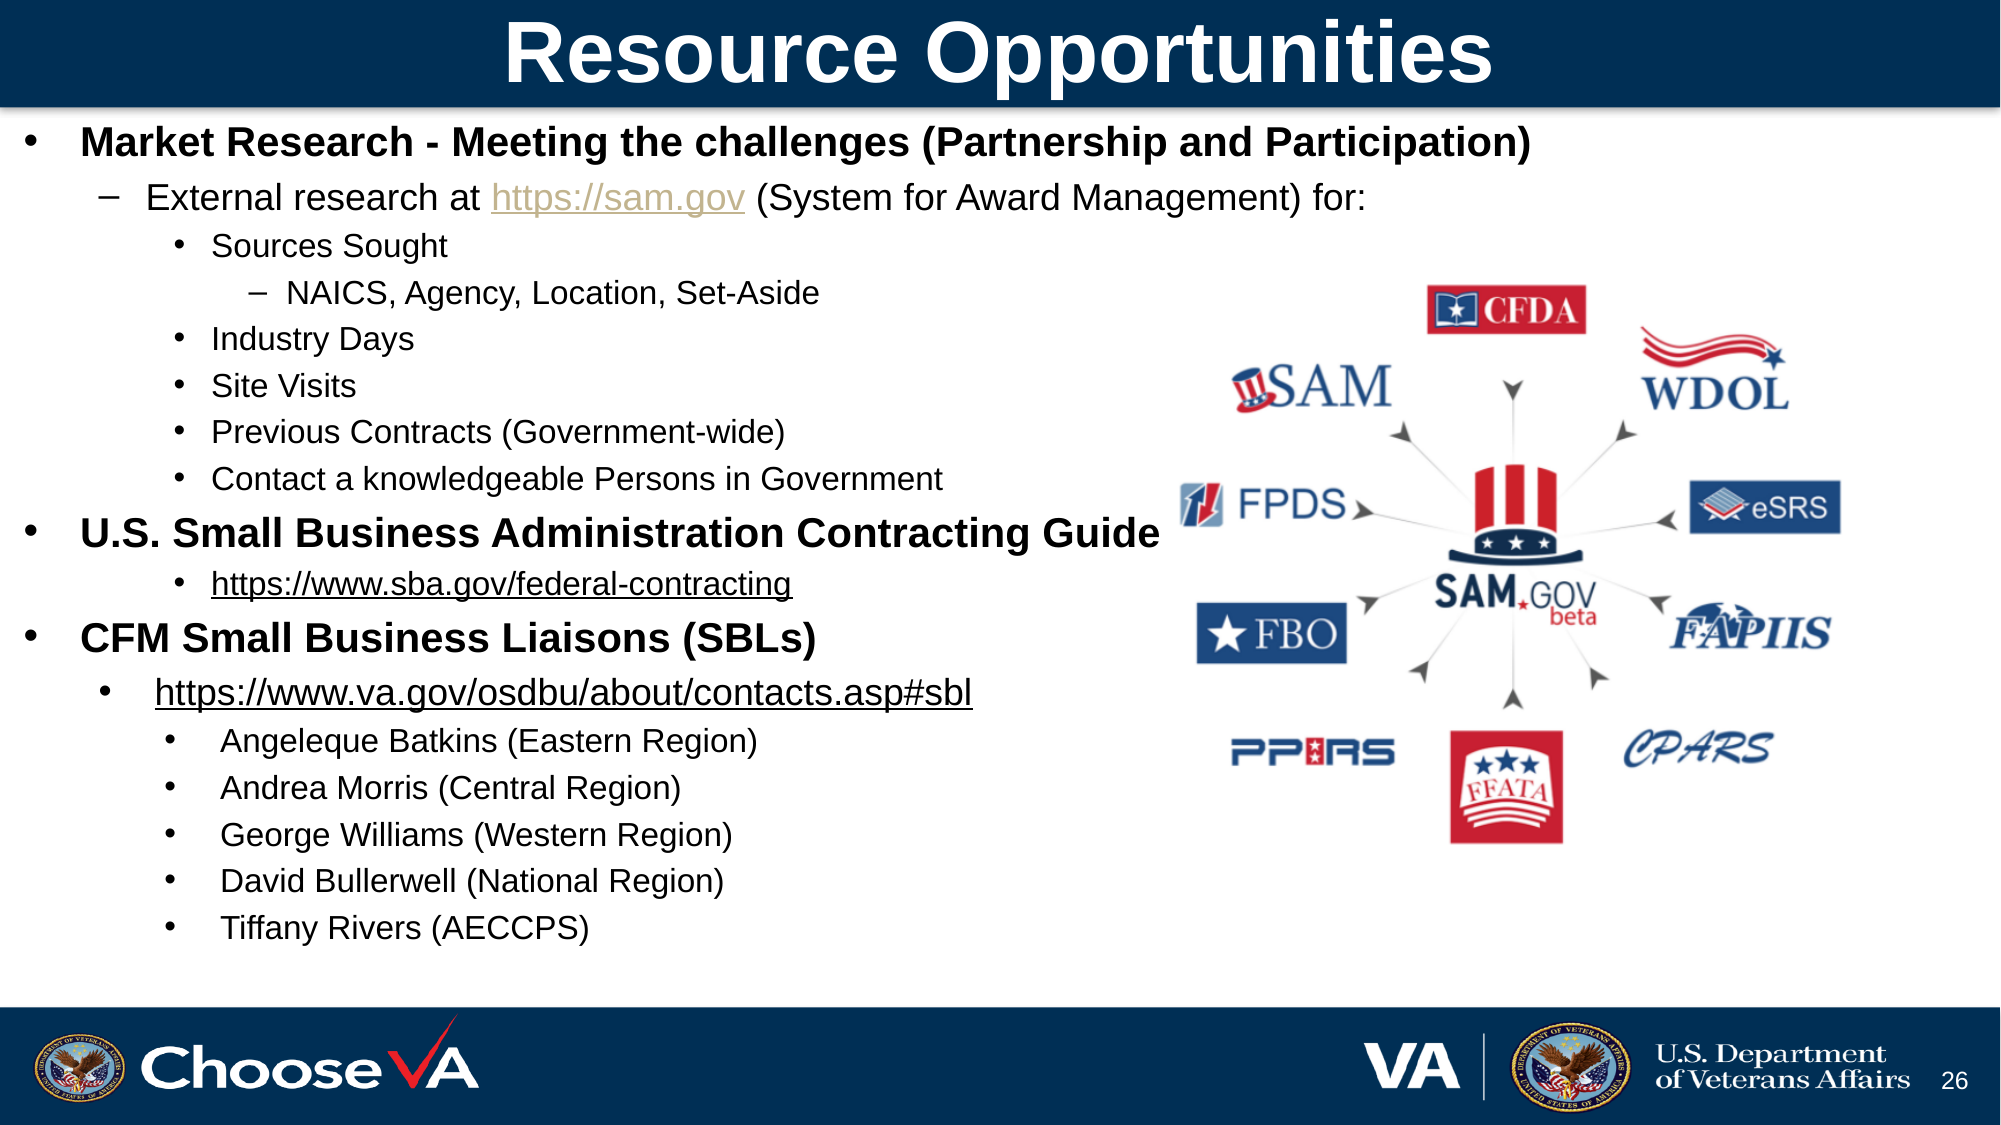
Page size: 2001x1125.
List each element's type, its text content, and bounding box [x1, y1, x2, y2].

title Resource Opportunities [0, 0, 2000, 108]
picture [33, 1012, 479, 1103]
picture [1174, 281, 1846, 863]
slide_number 26 [1899, 1049, 1985, 1110]
list Market Research - Meeting the challenges (Partnership and Participation) External research at https://sam.gov (System for Award Management) for: Sources Sought NAICS, Agency, Location, Set-Aside Industry Days Site Visits Previous Contracts (Government-wide) Contact a knowledgeable Persons in Government U.S. Small Business Administration Contracting Guide https://www.sba.gov/federal-contracting CFM Small Business Liaisons (SBLs) https://www.va.gov/osdbu/about/contacts.asp#sbl Angeleque Batkins (Eastern Region) Andrea Morris (Central Region) George Williams (Western Region) David Bullerwell (National Region) Tiffany Rivers (AECCPS) [8, 108, 1947, 1005]
picture [1356, 1014, 1917, 1120]
